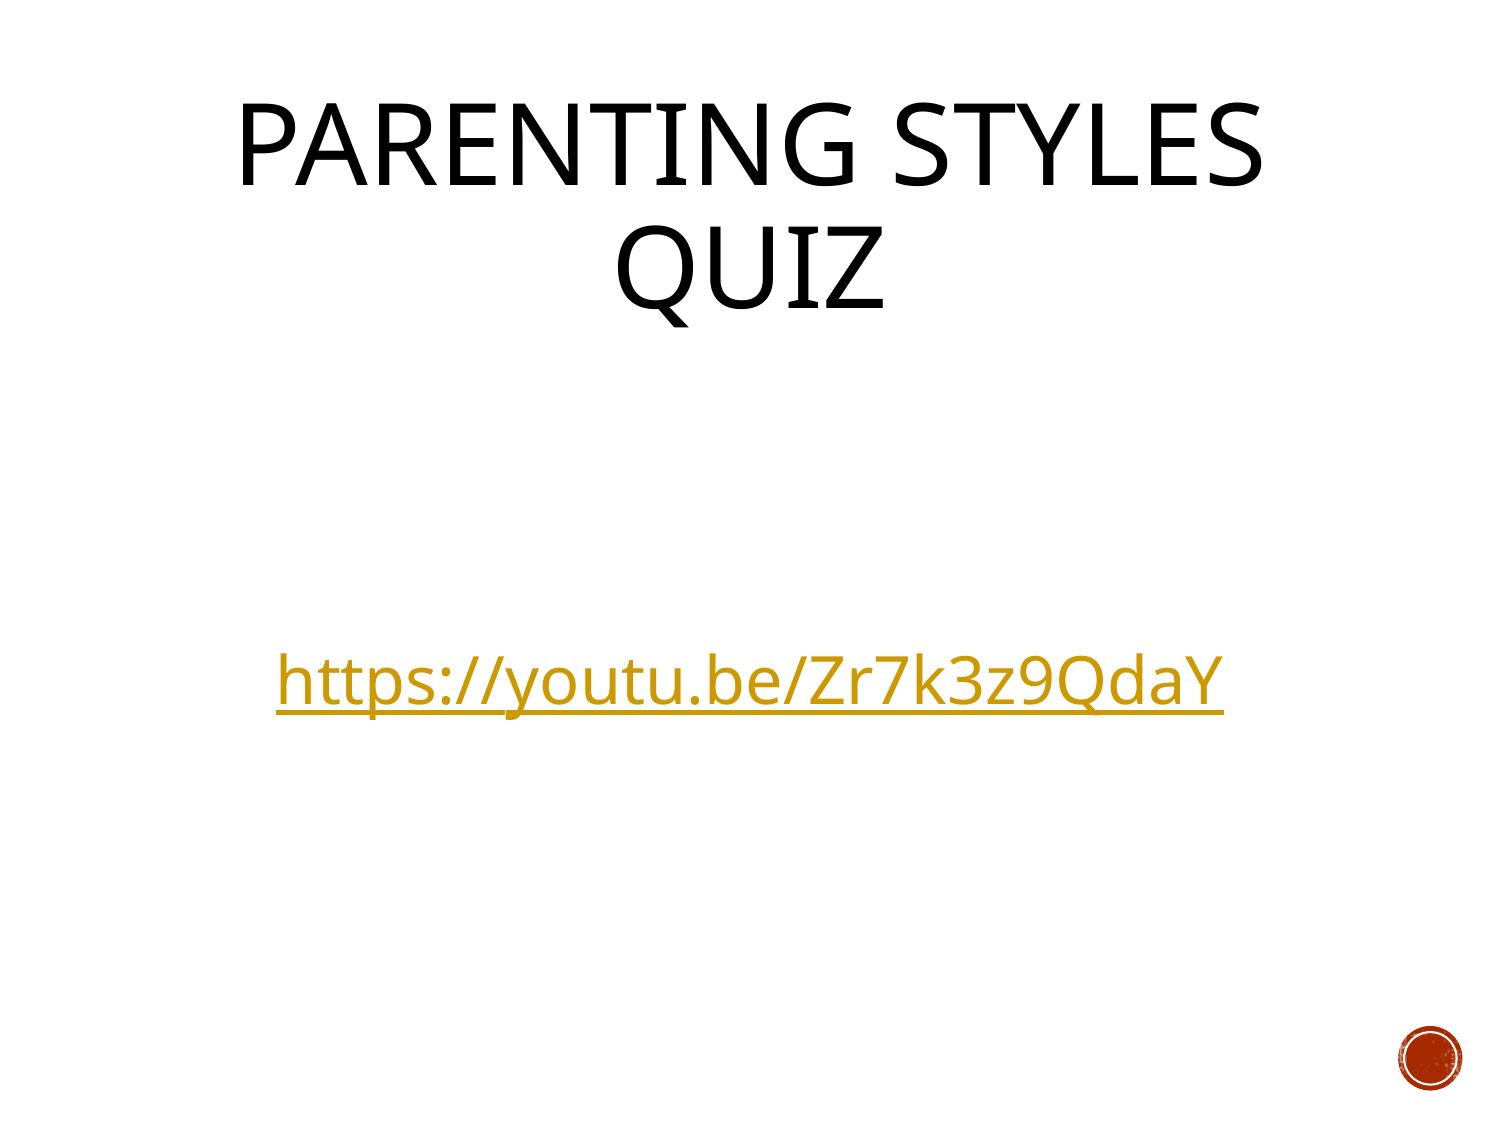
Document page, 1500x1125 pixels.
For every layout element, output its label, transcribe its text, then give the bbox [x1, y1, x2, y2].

title Parenting Styles Quiz [68, 78, 1432, 343]
list https://youtu.be/Zr7k3z9QdaY [112, 348, 1388, 1013]
